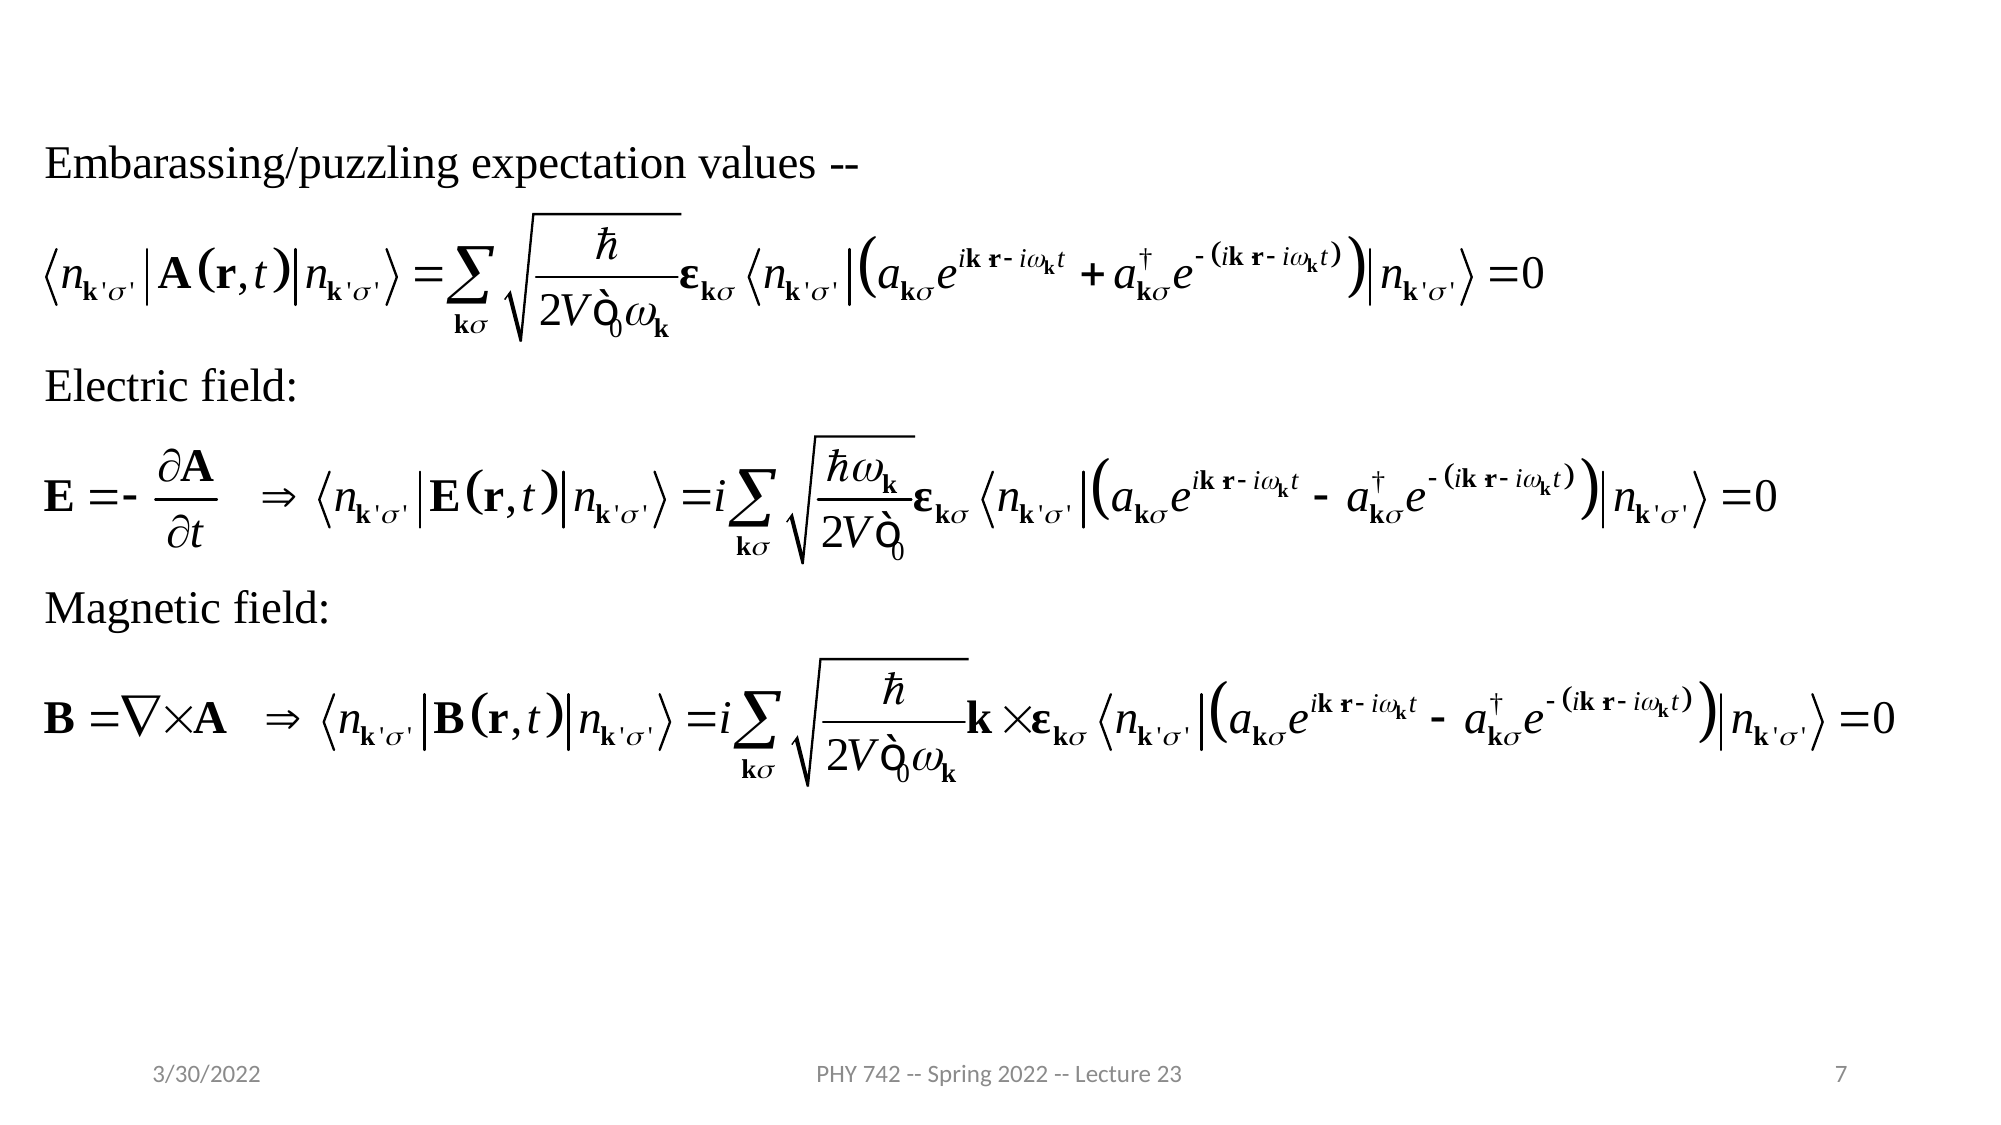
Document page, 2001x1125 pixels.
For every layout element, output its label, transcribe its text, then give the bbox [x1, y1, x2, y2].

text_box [37, 137, 1906, 795]
footer PHY 742 -- Spring 2022 -- Lecture 23 [662, 1042, 1338, 1103]
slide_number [137, 1042, 588, 1103]
slide_number 7 [1412, 1042, 1863, 1103]
